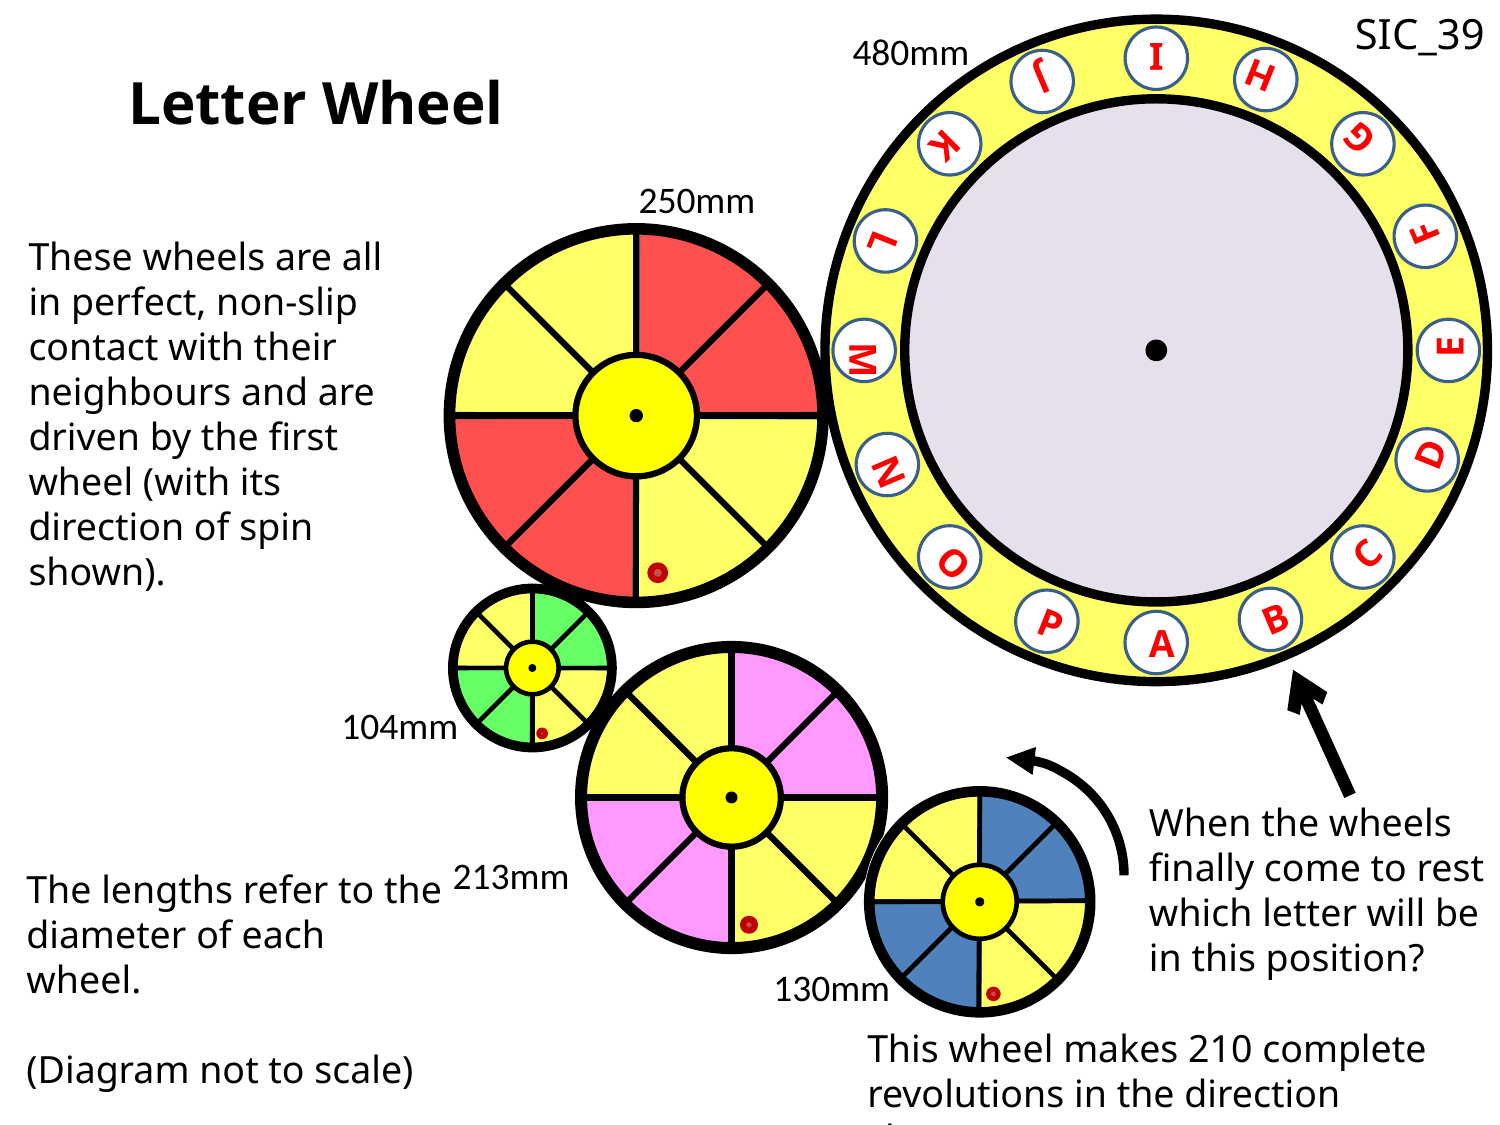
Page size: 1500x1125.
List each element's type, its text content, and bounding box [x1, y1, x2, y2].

text_box This wheel makes 210 complete revolutions in the direction shown [852, 1017, 1477, 1125]
text_box SIC_39 [1340, 0, 1500, 65]
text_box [824, 18, 1488, 682]
text_box [1006, 752, 1082, 784]
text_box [577, 643, 886, 952]
text_box Letter Wheel [113, 58, 519, 144]
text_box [864, 786, 1094, 1016]
text_box 250mm [623, 168, 771, 224]
text_box 130mm [758, 960, 859, 1017]
text_box When the wheels finally come to rest which letter will be in this position? [1134, 791, 1500, 987]
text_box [450, 614, 615, 751]
text_box These wheels are all in perfect, non-slip contact with their neighbours and are driven by the first wheel (with its direction of spin shown). [13, 225, 427, 601]
text_box [1098, 800, 1125, 876]
text_box 213mm [437, 844, 572, 905]
text_box 104mm [326, 694, 446, 755]
text_box The lengths refer to the diameter of each wheel. (Diagram not to scale) [11, 859, 462, 1099]
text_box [1292, 669, 1351, 796]
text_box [446, 225, 826, 606]
